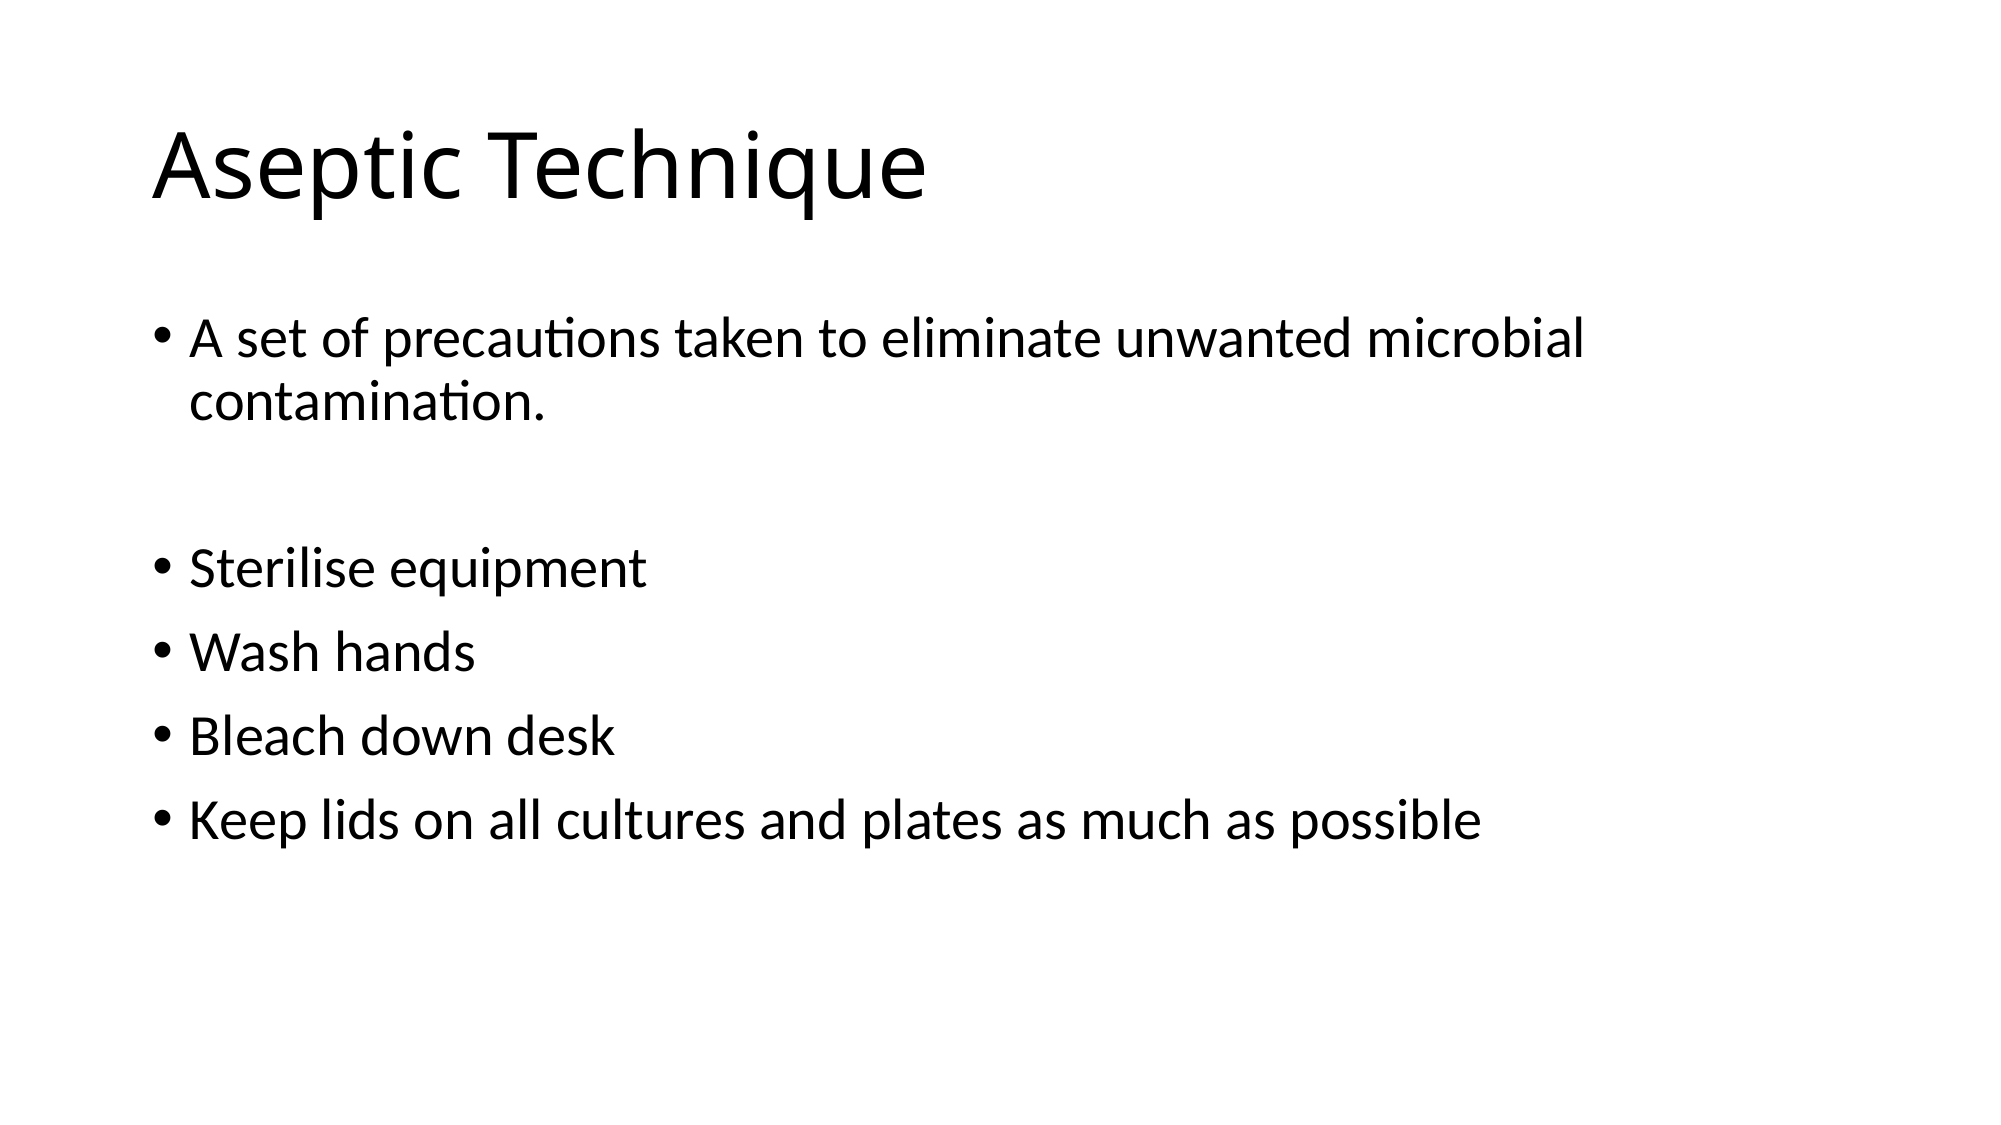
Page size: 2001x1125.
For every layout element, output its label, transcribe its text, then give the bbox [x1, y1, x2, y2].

list A set of precautions taken to eliminate unwanted microbial contamination. Sterilise equipment Wash hands Bleach down desk Keep lids on all cultures and plates as much as possible [137, 299, 1863, 1014]
title Aseptic Technique [137, 59, 1863, 278]
